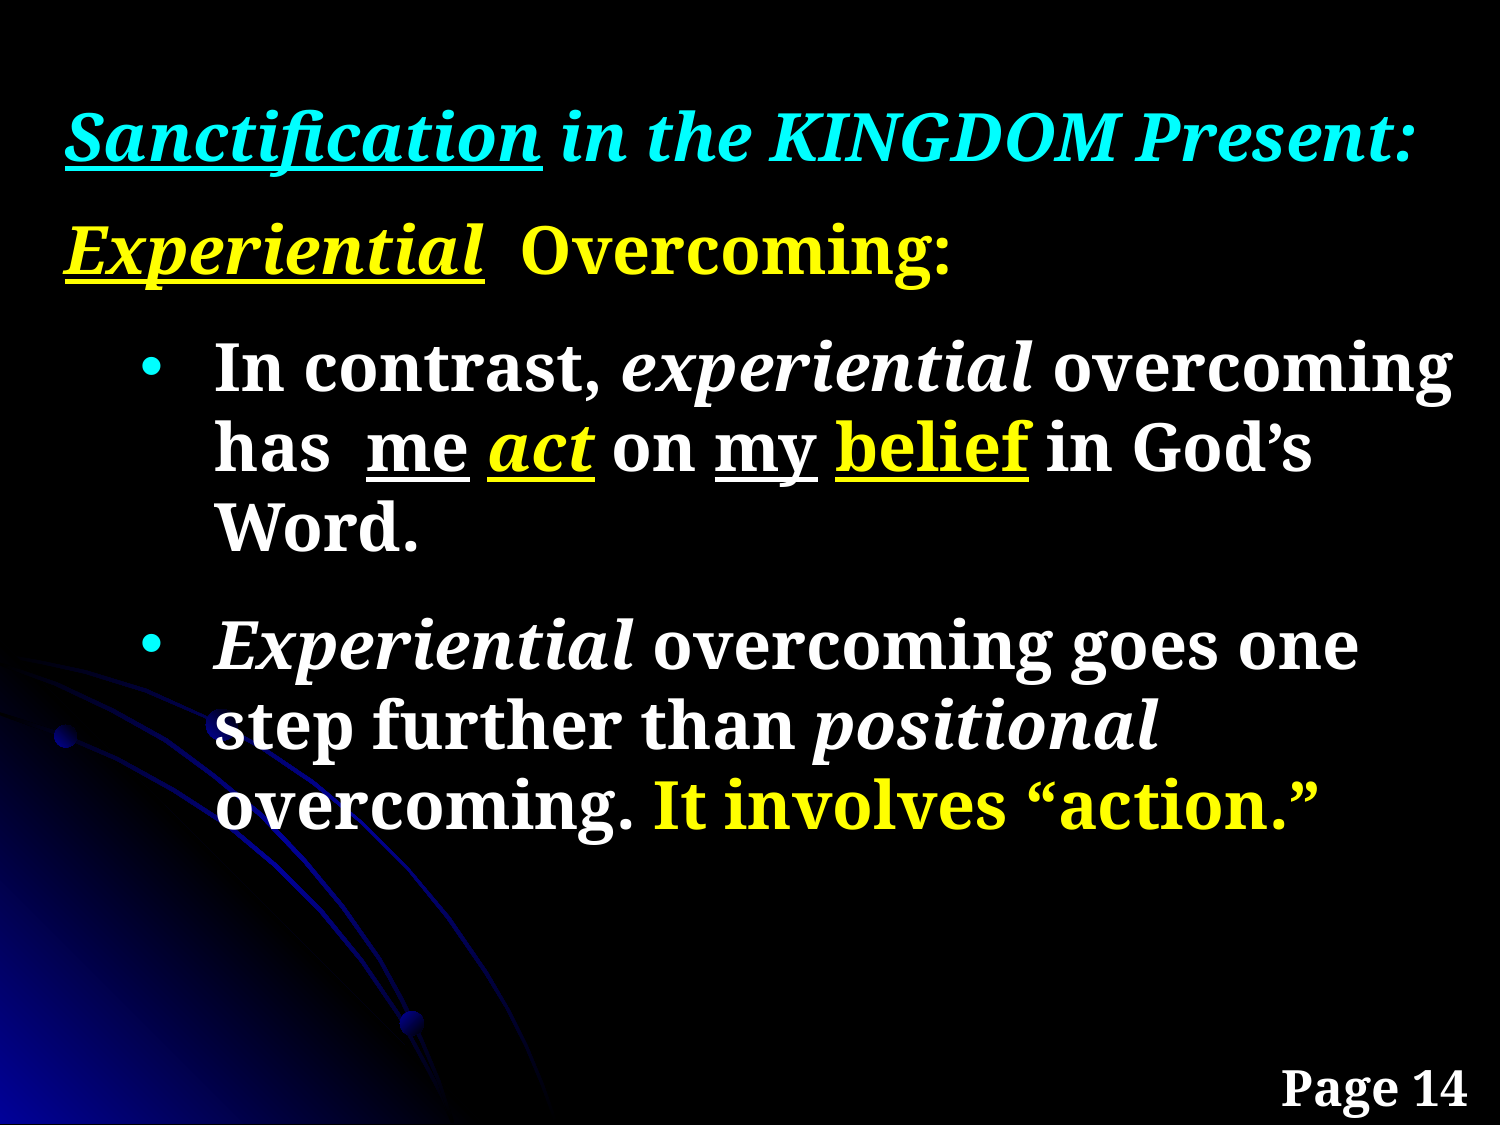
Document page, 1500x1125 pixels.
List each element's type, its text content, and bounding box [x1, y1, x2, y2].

text_box Page 14 [1224, 1040, 1500, 1124]
text_box Sanctification in the KINGDOM Present: Experiential Overcoming: In contrast, experiential overcoming has me act on my belief in God’s Word. Experiential overcoming goes one step further than positional overcoming. It involves “action.” [49, 74, 1475, 930]
